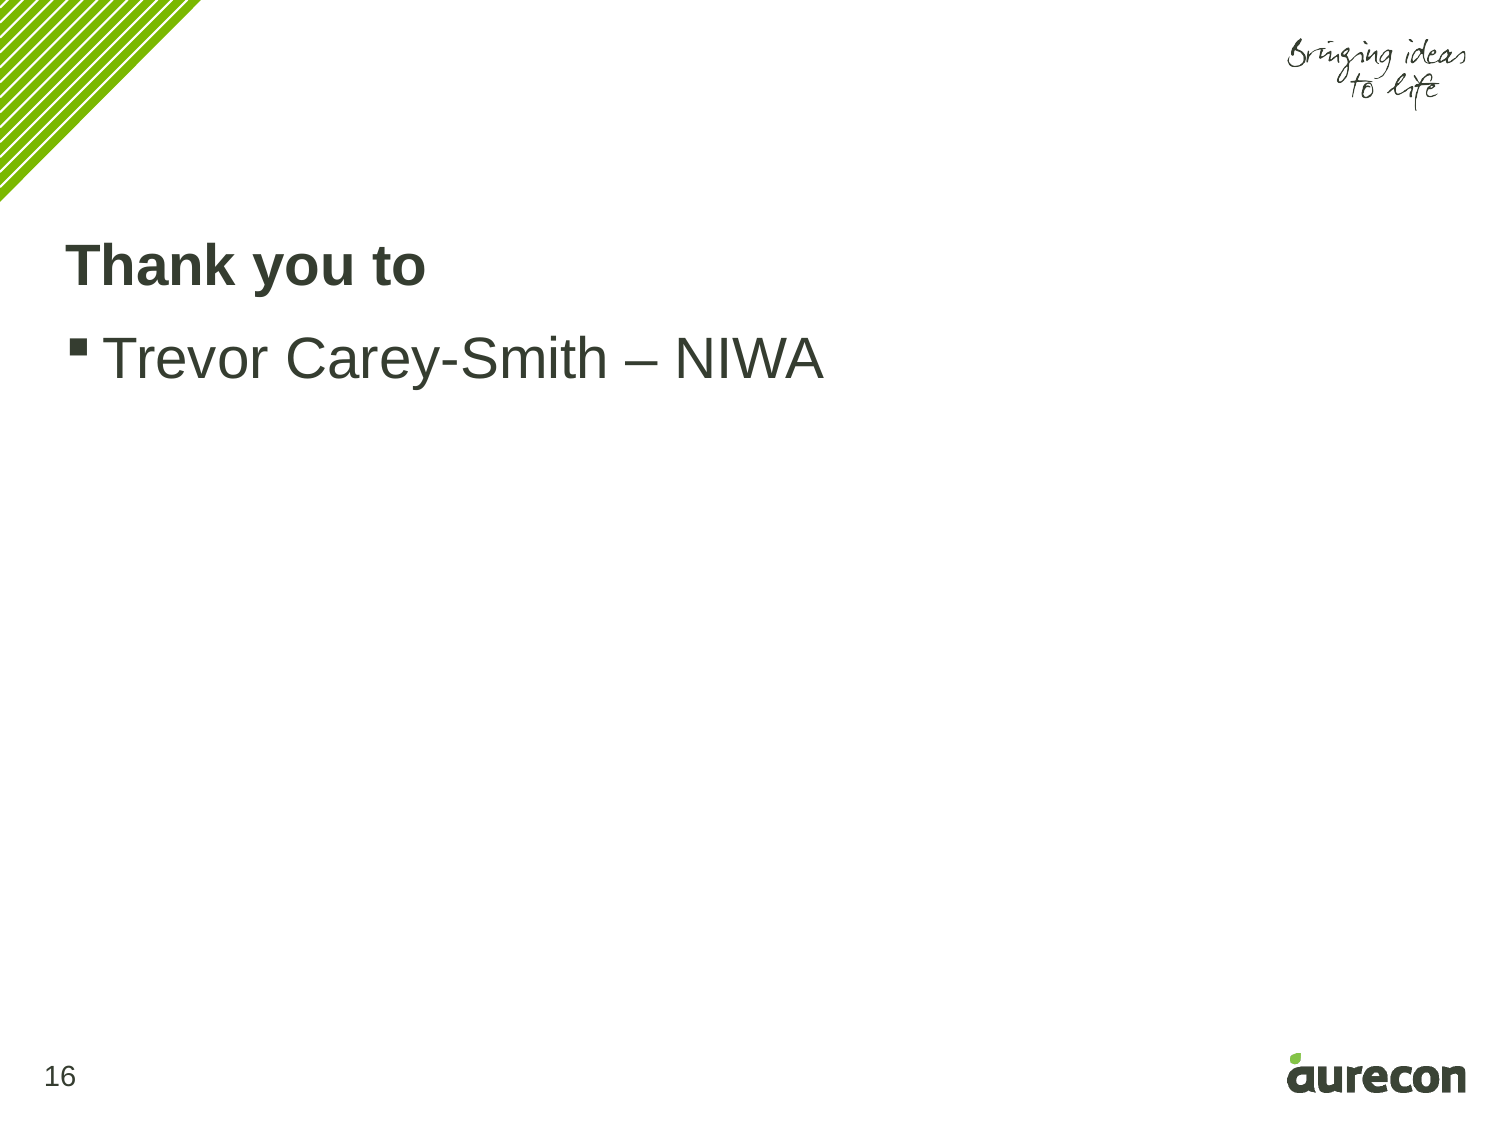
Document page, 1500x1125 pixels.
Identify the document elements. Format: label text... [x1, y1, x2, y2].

list Trevor Carey-Smith – NIWA [50, 313, 1450, 1013]
picture [1287, 38, 1466, 111]
picture [1287, 1053, 1466, 1093]
list Thank you to [50, 212, 1450, 313]
